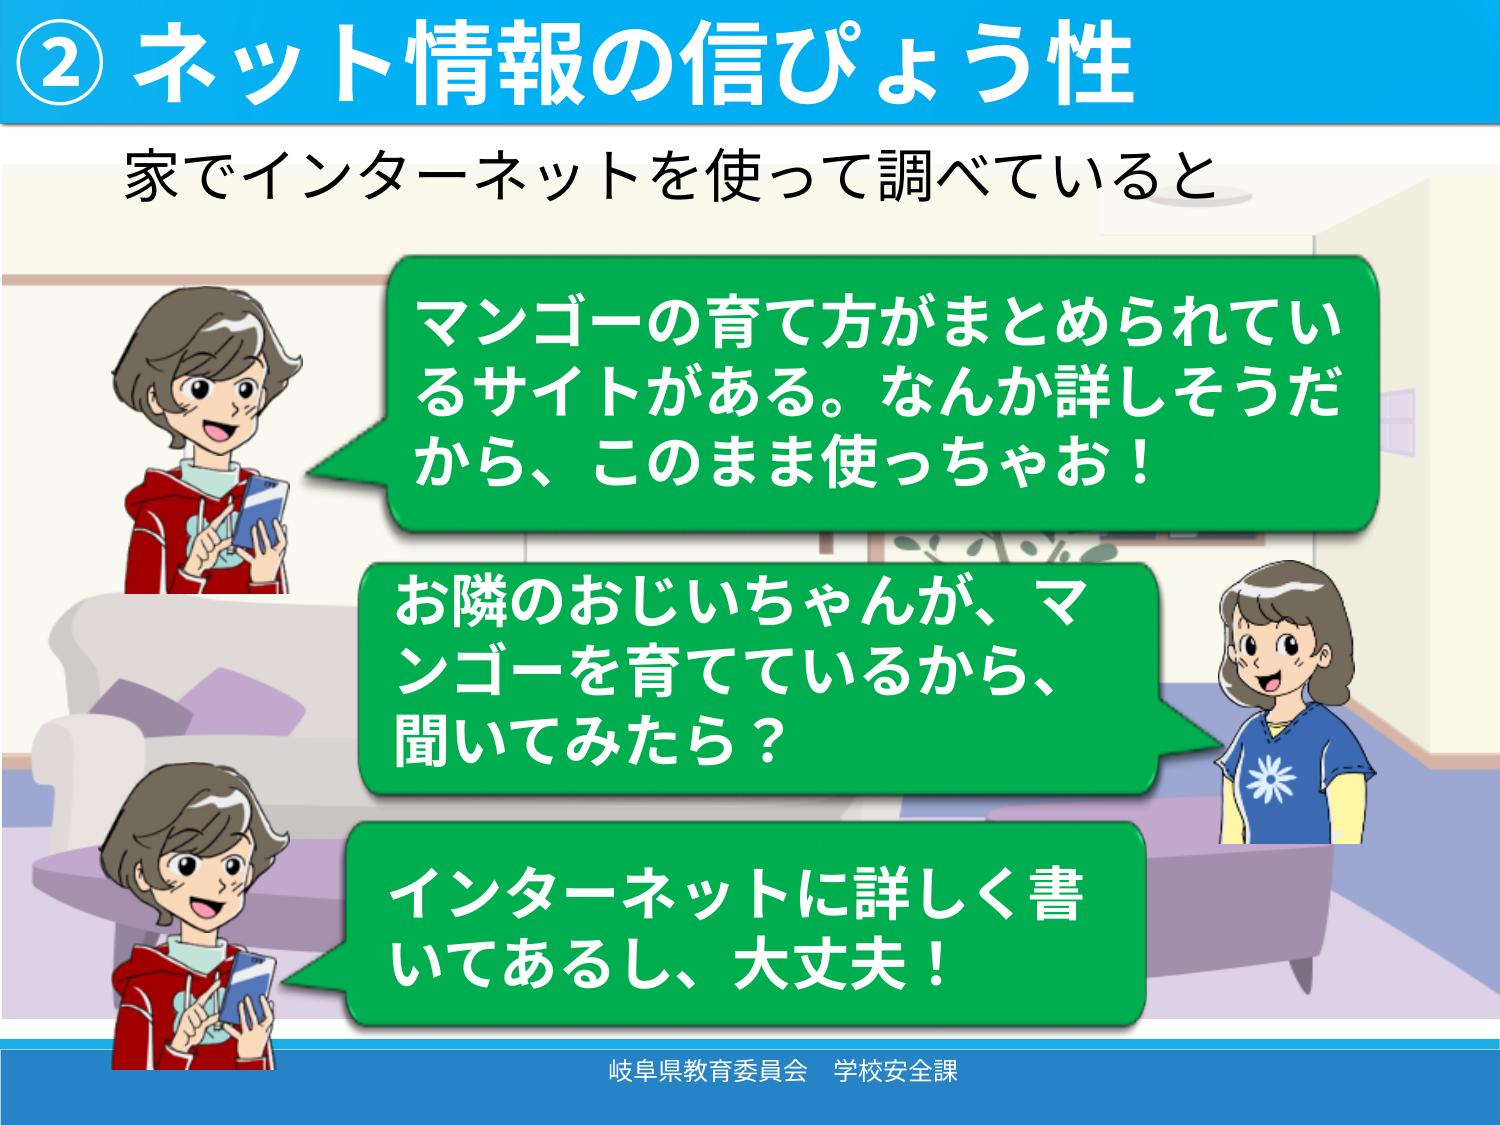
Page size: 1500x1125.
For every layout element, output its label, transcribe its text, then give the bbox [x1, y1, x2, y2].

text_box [1247, 559, 1377, 845]
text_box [111, 285, 285, 594]
text_box 岐阜県教育委員会 学校安全課 [530, 1078, 1037, 1108]
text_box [0, 0, 1500, 138]
text_box 家でインターネットを使って調べていると [107, 147, 1500, 161]
picture [1, 163, 1500, 1070]
